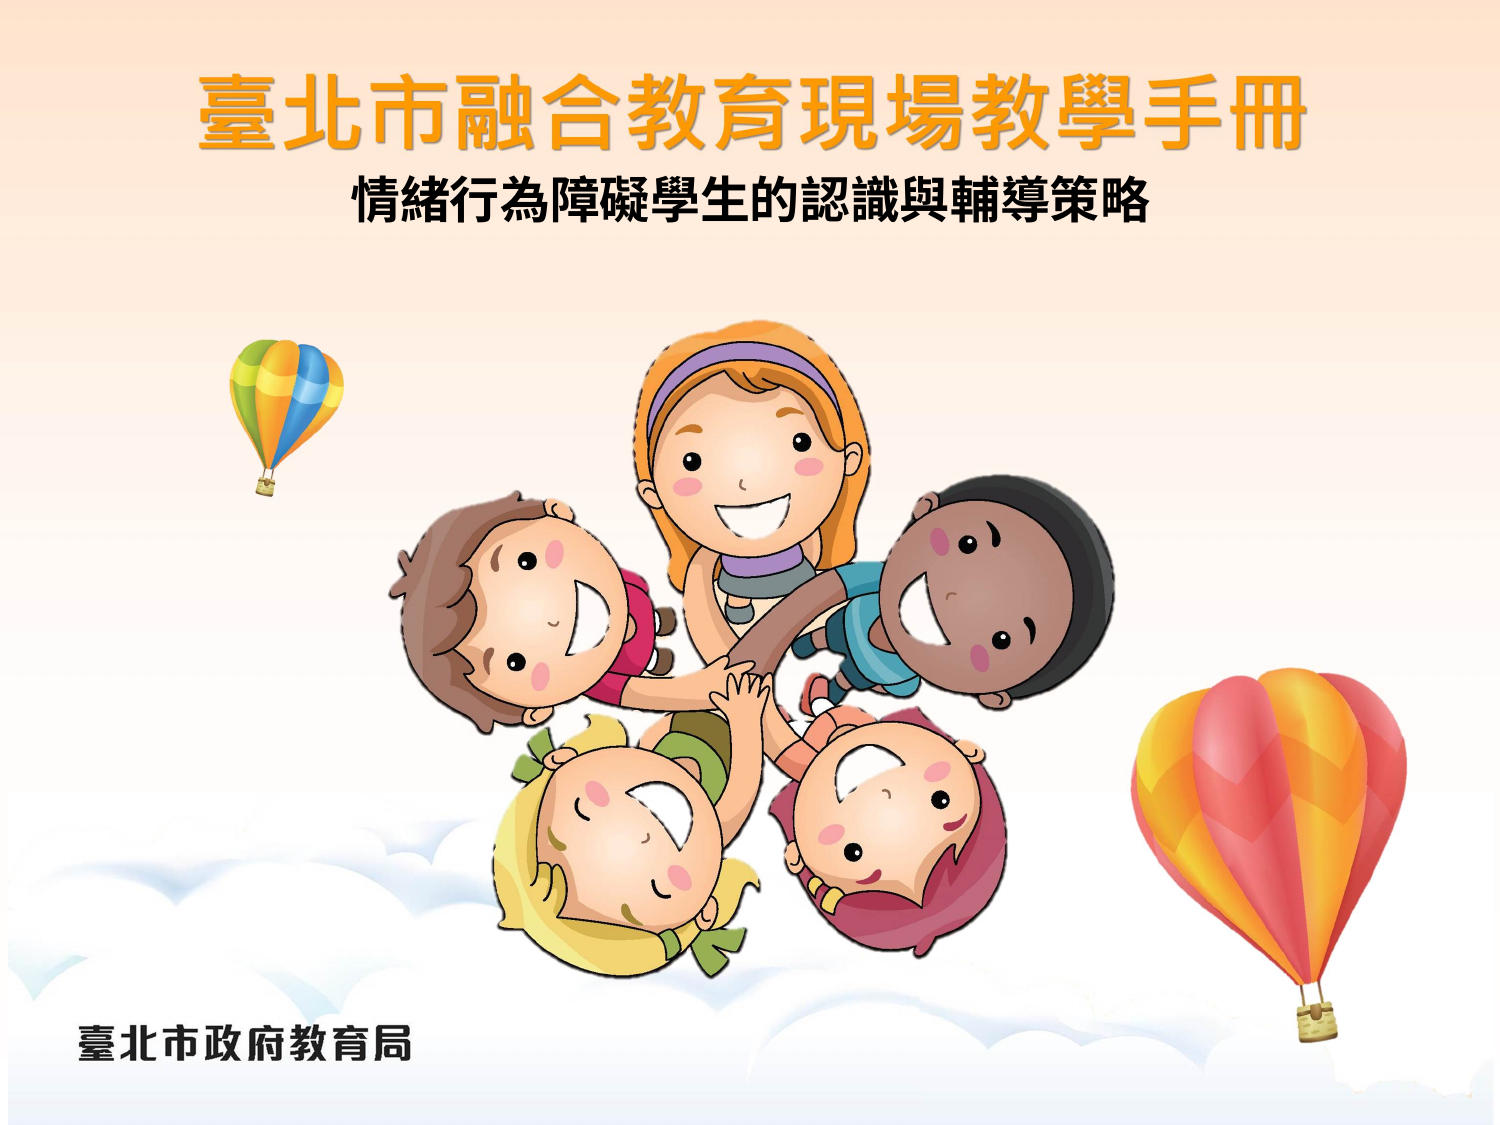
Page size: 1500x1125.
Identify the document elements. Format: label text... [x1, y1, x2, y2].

picture [0, 0, 1500, 160]
text_box 情緒行為障礙學生的認識與輔導策略 [0, 160, 1500, 236]
picture [0, 236, 1500, 1125]
